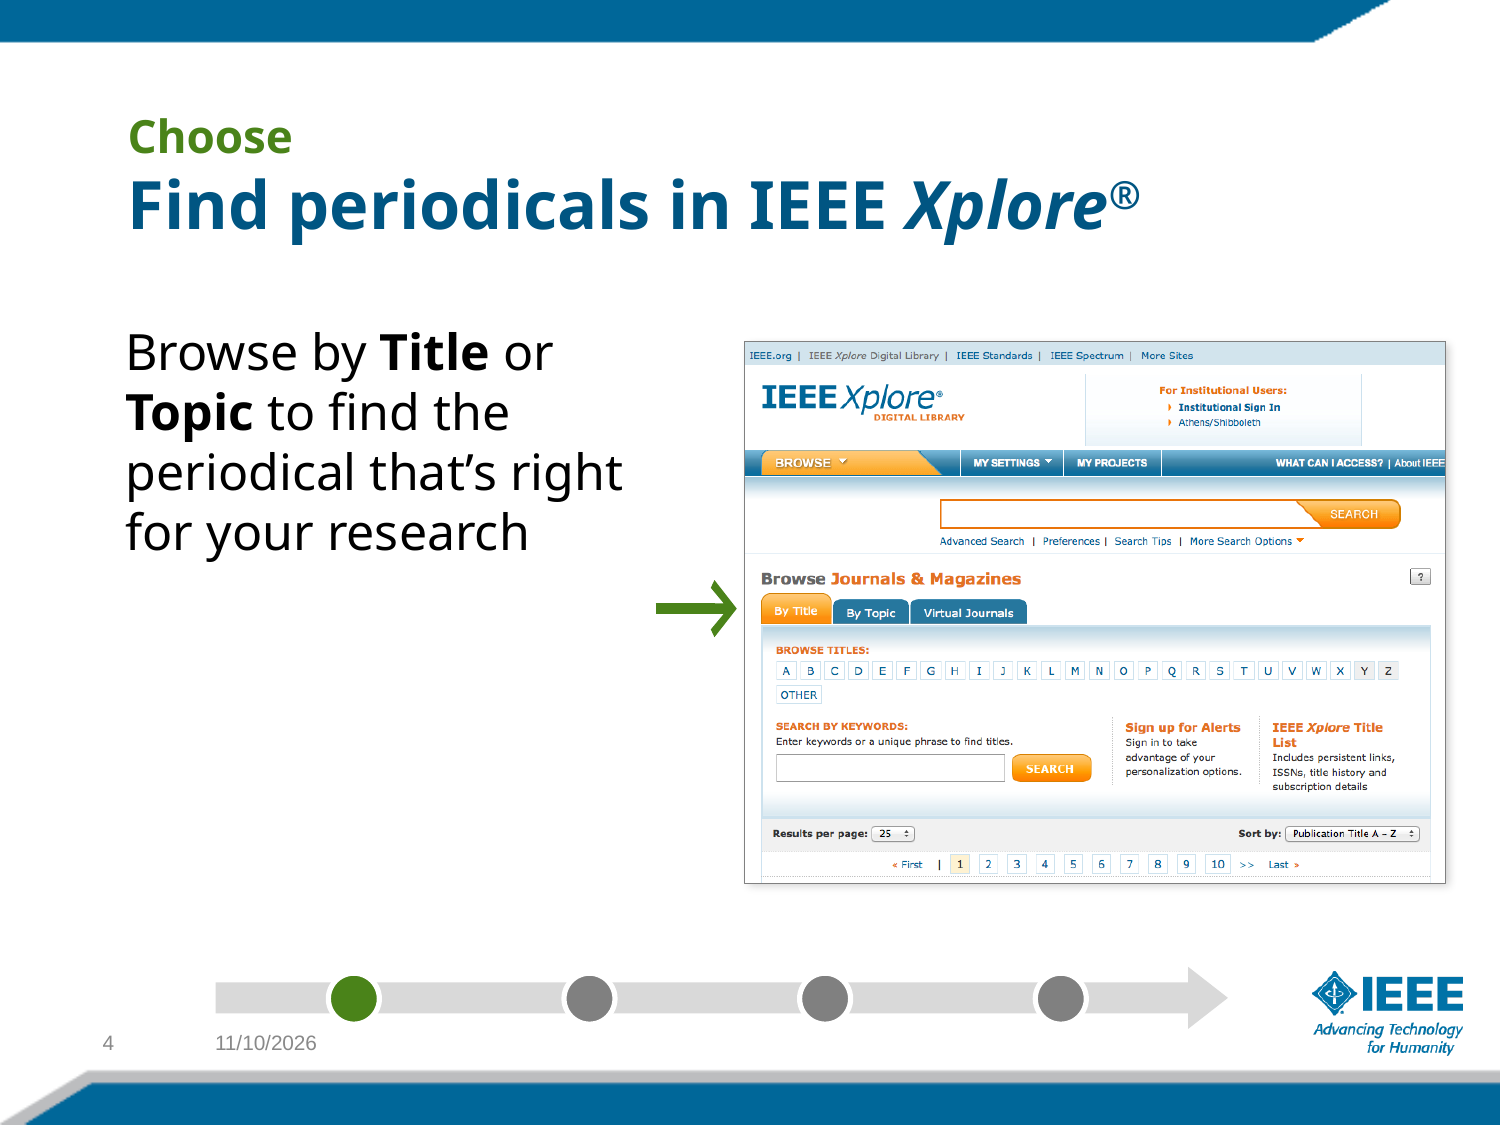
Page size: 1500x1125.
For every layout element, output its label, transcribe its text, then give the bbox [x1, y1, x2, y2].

picture [0, 0, 1500, 1125]
slide_number 4 [87, 1012, 200, 1073]
text_box Browse by Title or Topic to find the periodical that’s right for your research [110, 312, 677, 580]
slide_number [200, 1012, 713, 1073]
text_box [215, 966, 1229, 1030]
title Choose Find periodicals in IEEE Xplore® [112, 99, 1388, 288]
